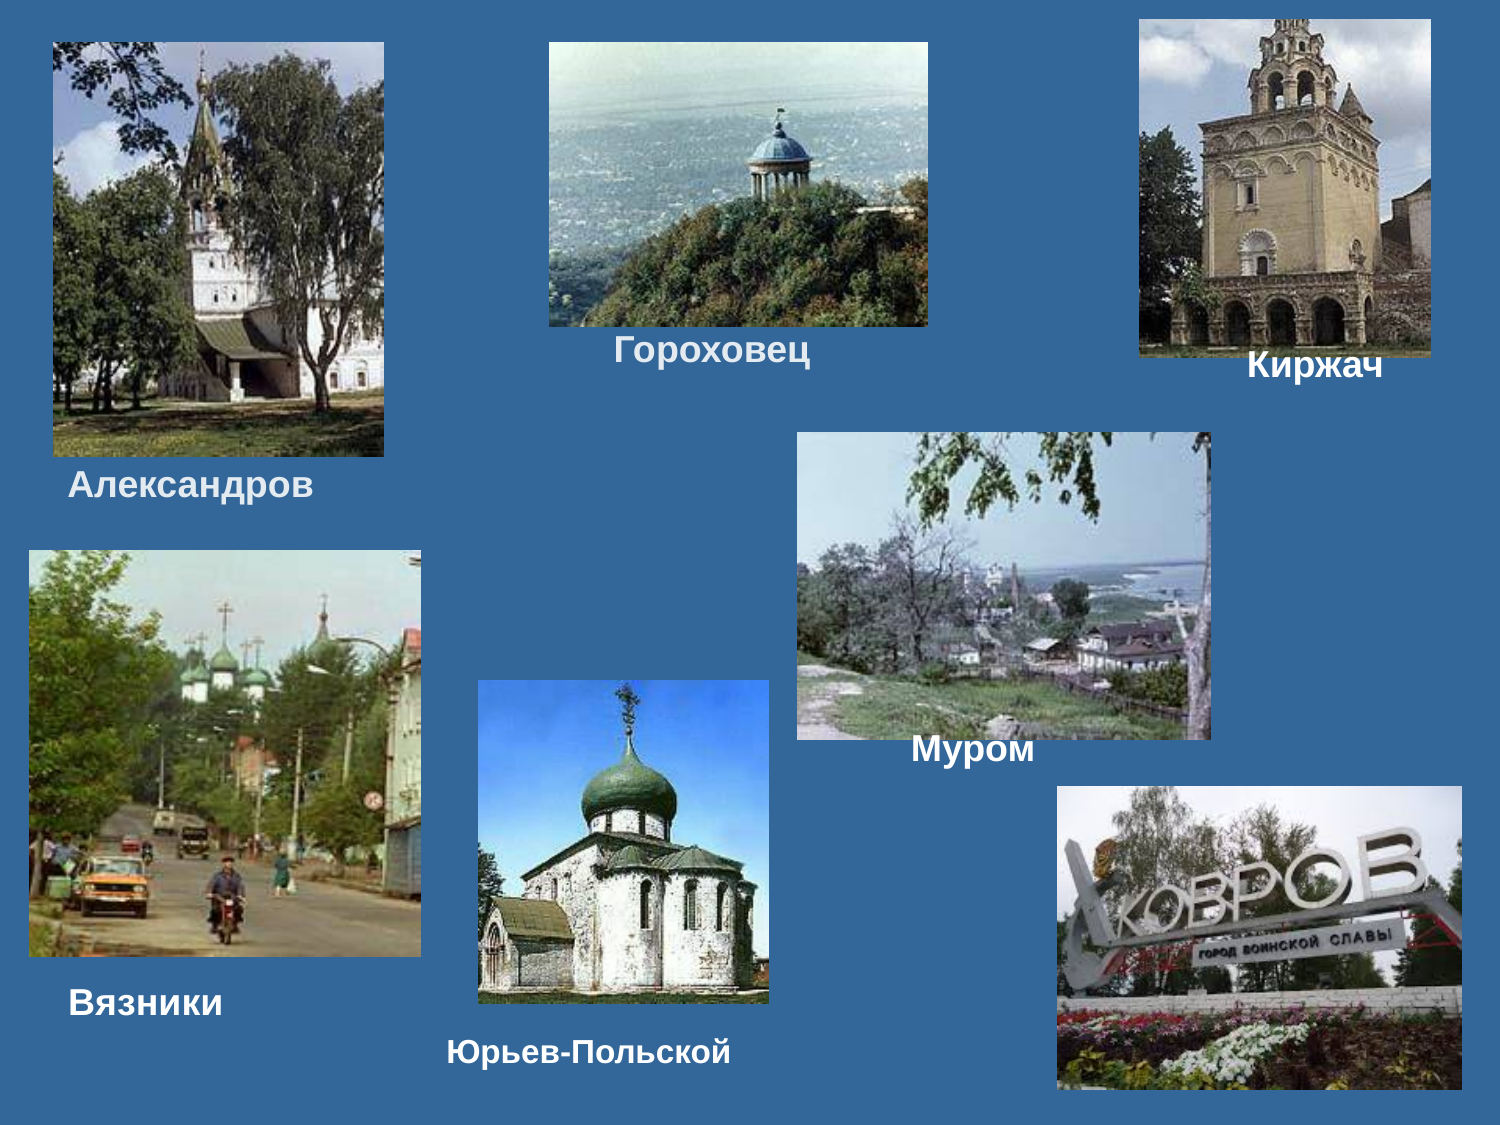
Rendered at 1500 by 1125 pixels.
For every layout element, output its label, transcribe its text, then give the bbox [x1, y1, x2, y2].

picture [52, 42, 385, 457]
title Гороховец Александров [0, 337, 940, 492]
list Киржач Муром [738, 337, 1500, 823]
list Вязники Юрьев-Польской [52, 975, 798, 1125]
picture [478, 680, 770, 1005]
picture [796, 432, 1211, 740]
picture [548, 42, 928, 327]
picture [1056, 786, 1463, 1091]
picture [29, 550, 421, 958]
picture [1139, 18, 1431, 358]
